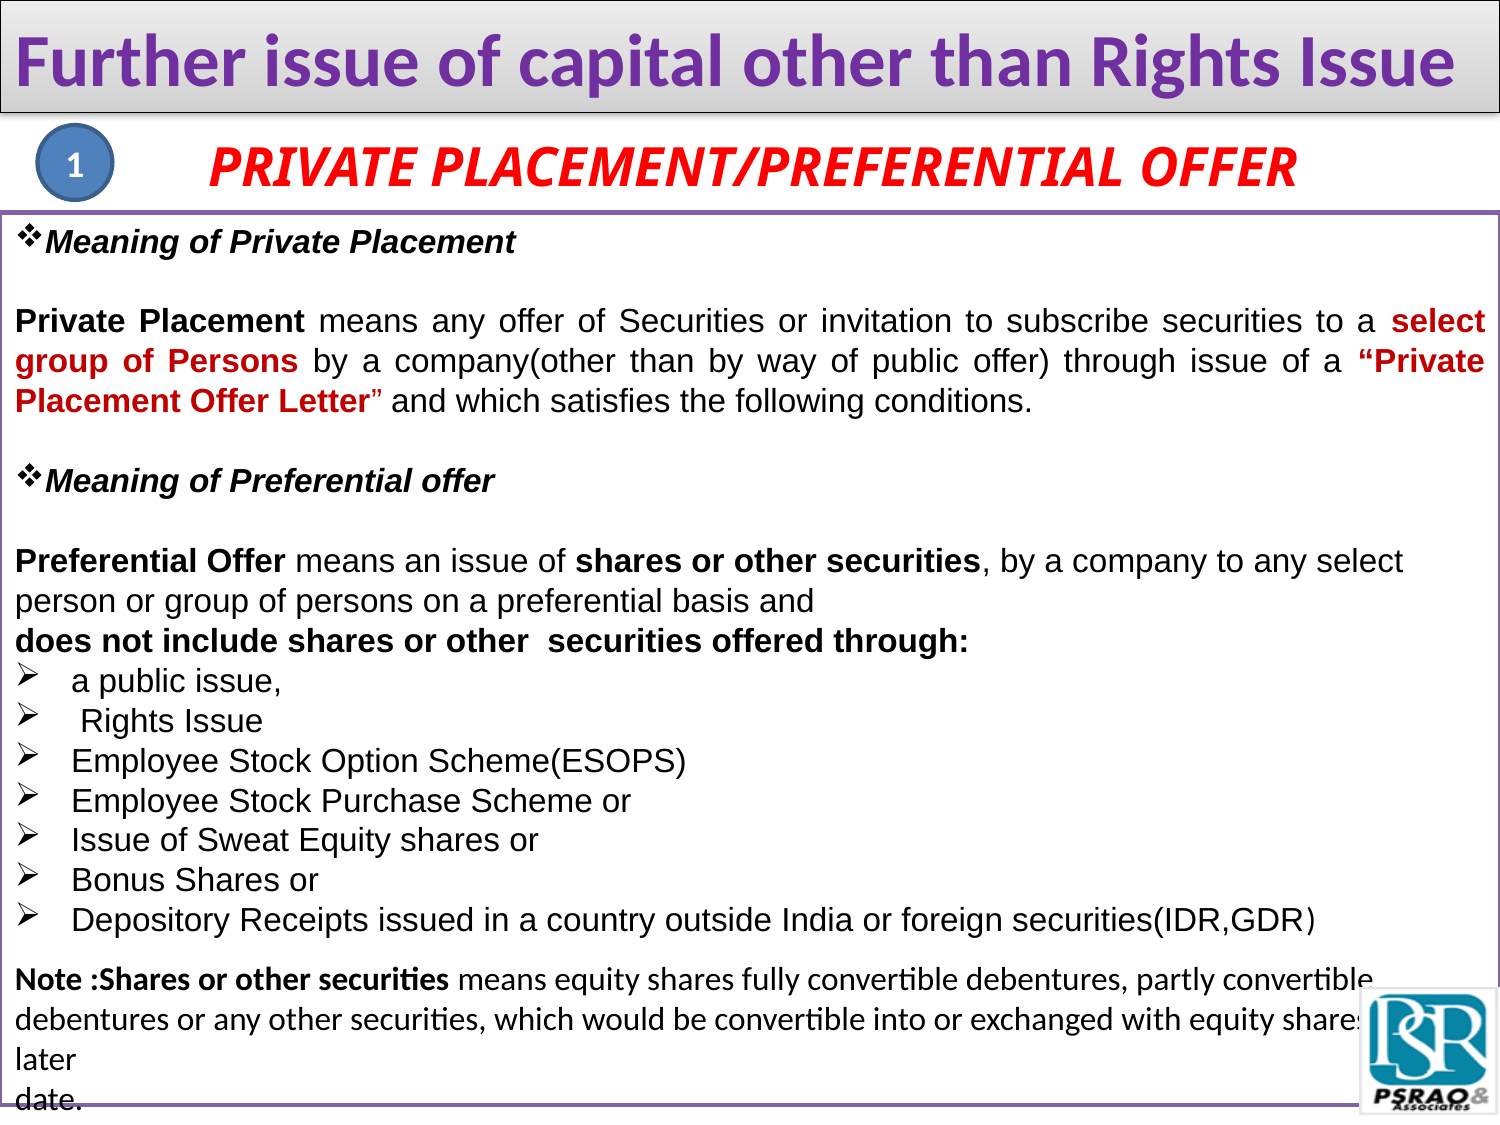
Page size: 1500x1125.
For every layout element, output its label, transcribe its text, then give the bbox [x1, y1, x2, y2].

title Further issue of capital other than Rights Issue [0, 0, 1500, 113]
text_box Meaning of Private Placement Private Placement means any offer of Securities or invitation to subscribe securities to a select group of Persons by a company(other than by way of public offer) through issue of a “Private Placement Offer Letter” and which satisfies the following conditions. Meaning of Preferential offer Preferential Offer means an issue of shares or other securities, by a company to any select person or group of persons on a preferential basis and does not include shares or other securities offered through: a public issue, Rights Issue Employee Stock Option Scheme(ESOPS) Employee Stock Purchase Scheme or Issue of Sweat Equity shares or Bonus Shares or Depository Receipts issued in a country outside India or foreign securities(IDR,GDR) [0, 210, 1500, 949]
text_box Private Placement/preferential offer [129, 124, 1379, 205]
text_box 1 [35, 122, 115, 203]
picture [1359, 987, 1500, 1125]
text_box Note :Shares or other securities means equity shares fully convertible debentures, partly convertible debentures or any other securities, which would be convertible into or exchanged with equity shares at a later date. [0, 949, 1500, 1125]
